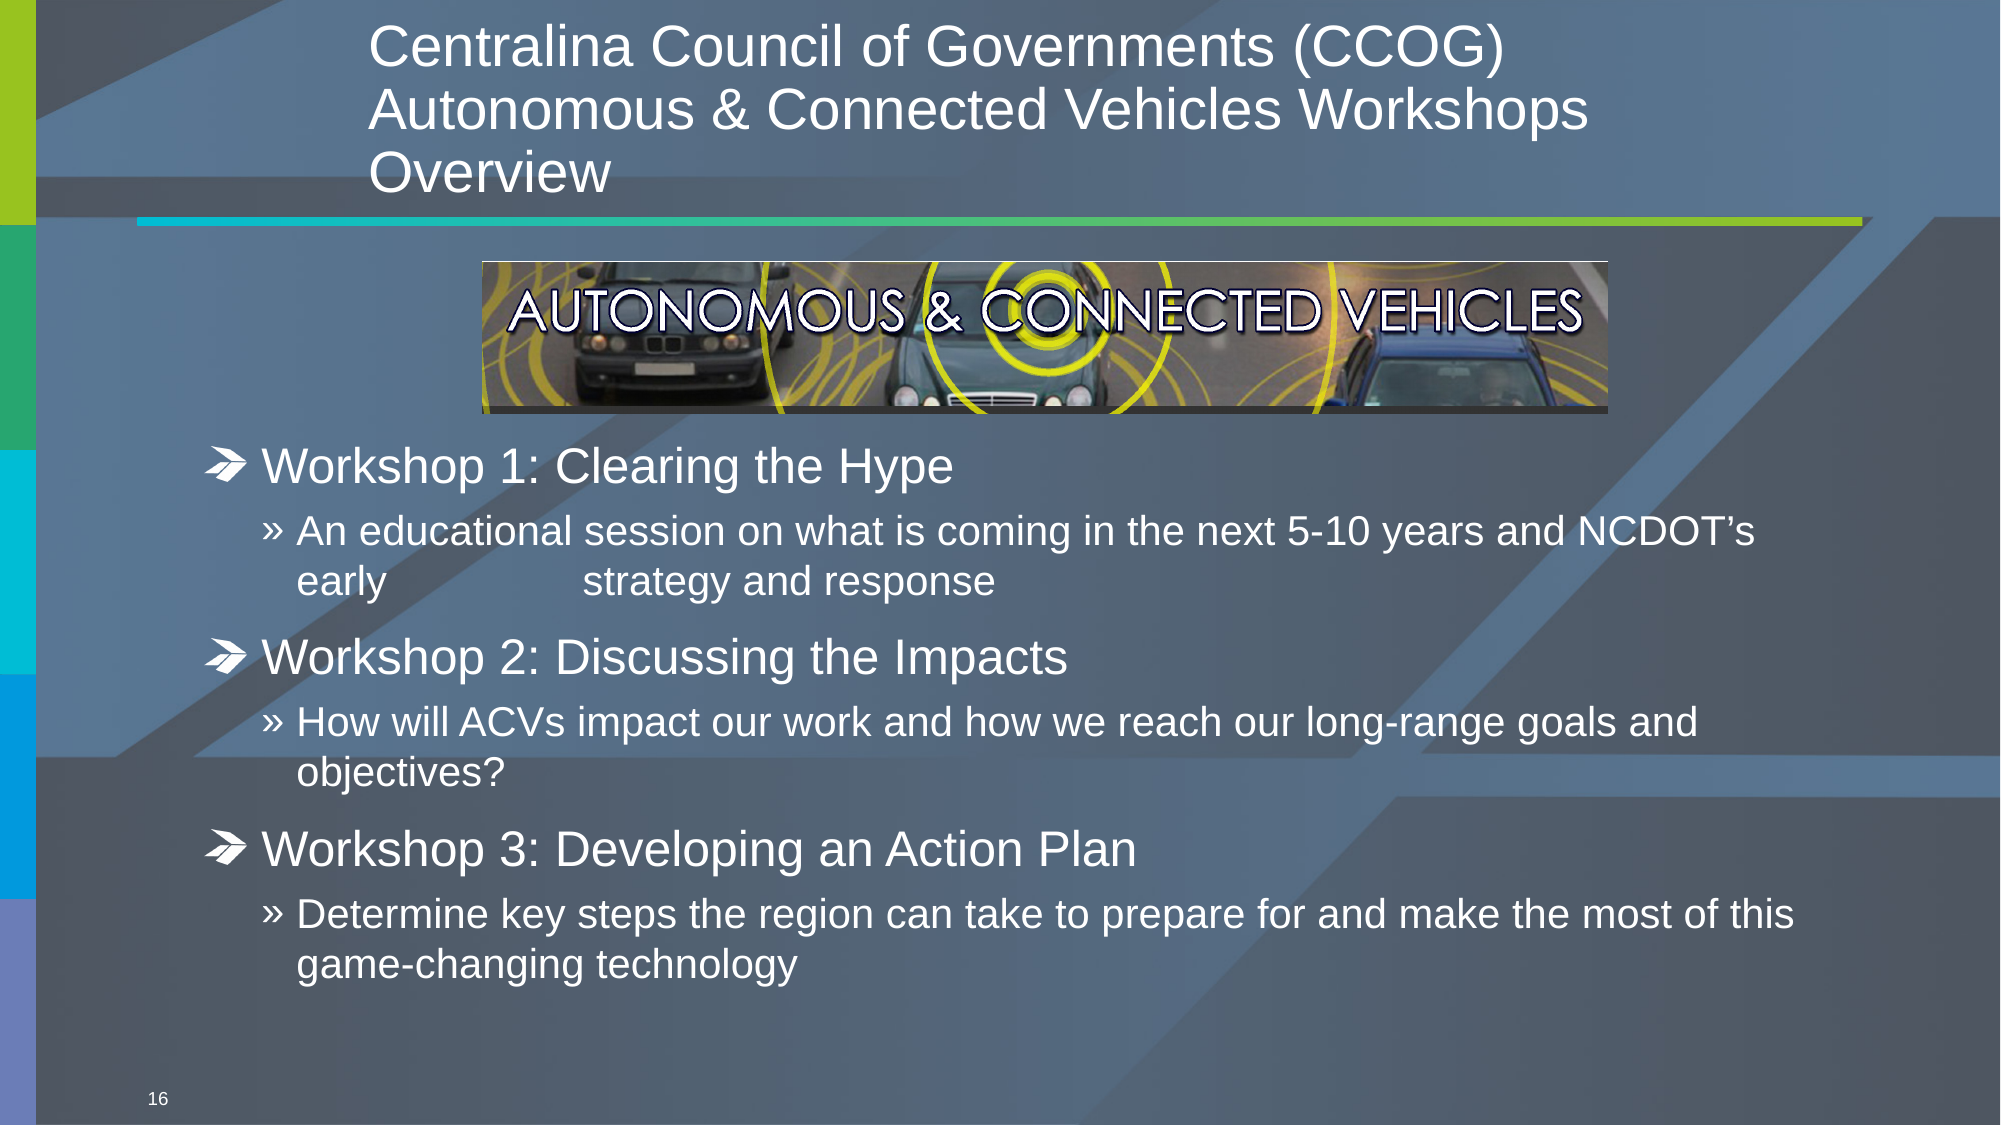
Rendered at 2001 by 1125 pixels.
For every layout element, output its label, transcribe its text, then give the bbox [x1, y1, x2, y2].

title Centralina Council of Governments (CCOG) Autonomous & Connected Vehicles Workshops Overview [353, 16, 1738, 213]
picture [36, 0, 2001, 1125]
list Workshop 1: Clearing the Hype An educational session on what is coming in the next 5-10 years and NCDOT’s early strategy and response Workshop 2: Discussing the Impacts How will ACVs impact our work and how we reach our long-range goals and objectives? Workshop 3: Developing an Action Plan Determine key steps the region can take to prepare for and make the most of this game-changing technology [189, 432, 1870, 1030]
